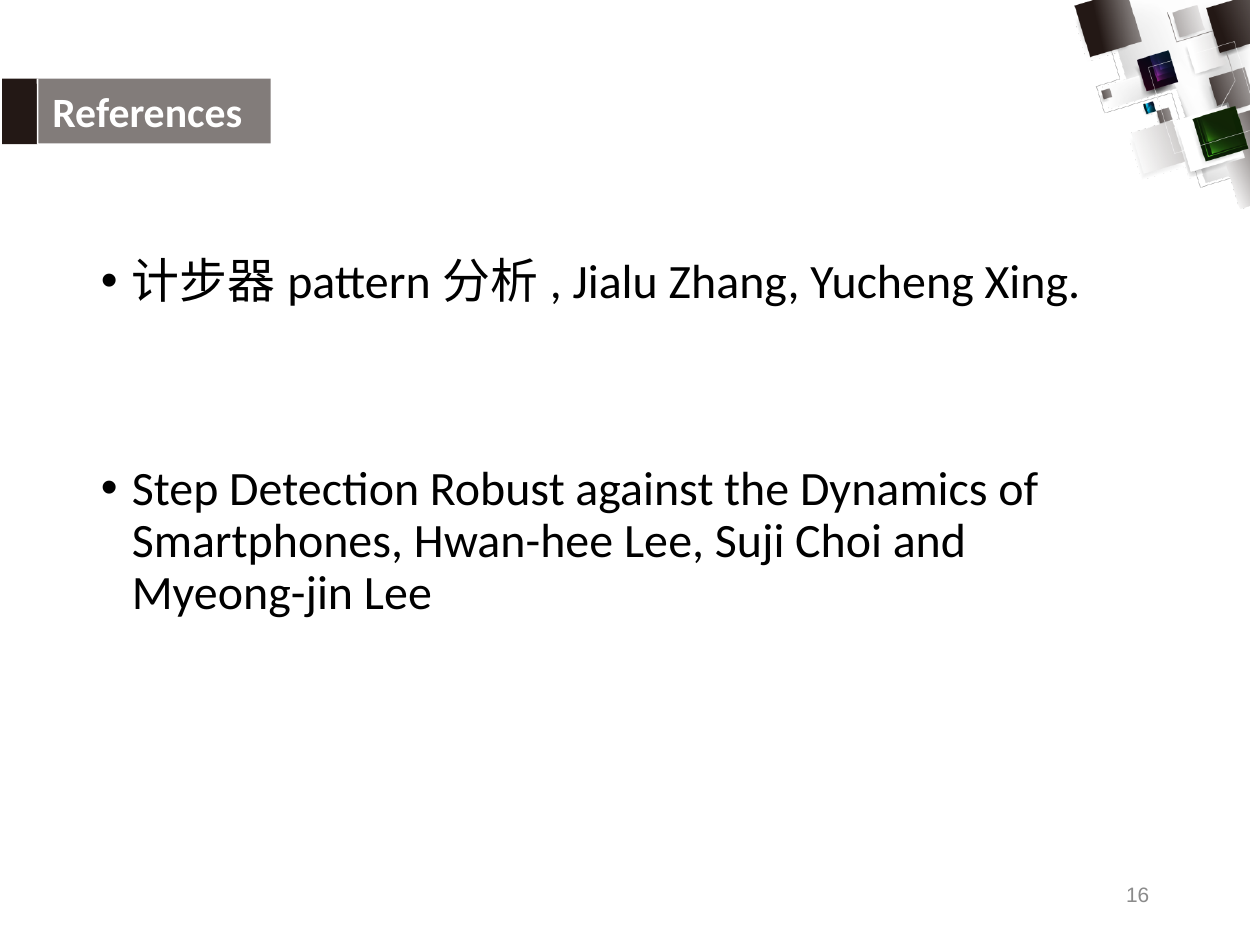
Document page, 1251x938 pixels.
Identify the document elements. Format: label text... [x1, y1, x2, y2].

slide_number 16 [882, 868, 1165, 919]
list 计步器pattern分析, Jialu Zhang, Yucheng Xing. Step Detection Robust against the Dynamics of Smartphones, Hwan-hee Lee, Suji Choi and Myeong-jin Lee [85, 249, 1164, 845]
text_box [2, 78, 37, 145]
text_box References [38, 78, 271, 144]
picture [1074, 0, 1250, 209]
